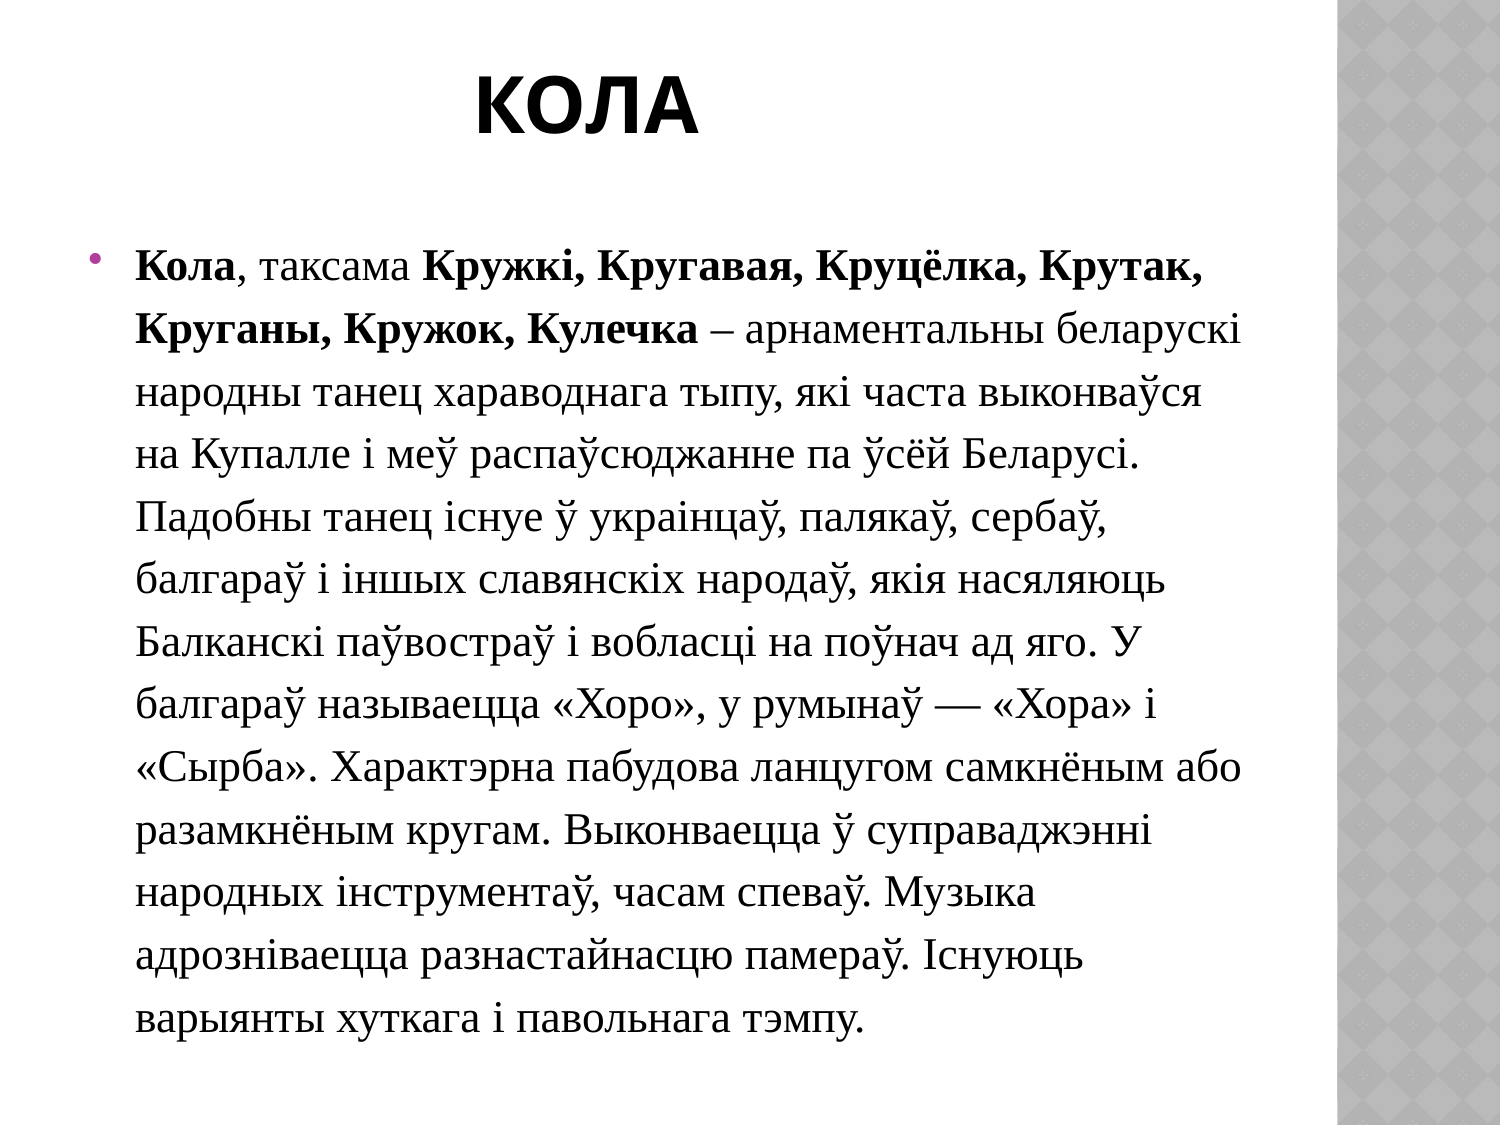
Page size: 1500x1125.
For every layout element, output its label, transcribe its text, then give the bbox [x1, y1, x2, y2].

title кола [75, 52, 1263, 149]
list Кола, таксама Кружкі, Кругавая, Круцёлка, Крутак, Круганы, Кружок, Кулечка – арнаментальны беларускі народны танец хараводнага тыпу, які часта выконваўся на Купалле і меў распаўсюджанне па ўсёй Беларусі. Падобны танец існуе ў украінцаў, палякаў, сербаў, балгараў і іншых славянскіх народаў, якія насяляюць Балканскі паўвостраў і вобласці на поўнач ад яго. У балгараў называецца «Хоро», у румынаў — «Хора» і «Сырба». Характэрна пабудова ланцугом самкнёным або разамкнёным кругам. Выконваецца ў суправаджэнні народных інструментаў, часам спеваў. Музыка адрозніваецца разнастайнасцю памераў. Існуюць варыянты хуткага і павольнага тэмпу. [75, 219, 1263, 1059]
